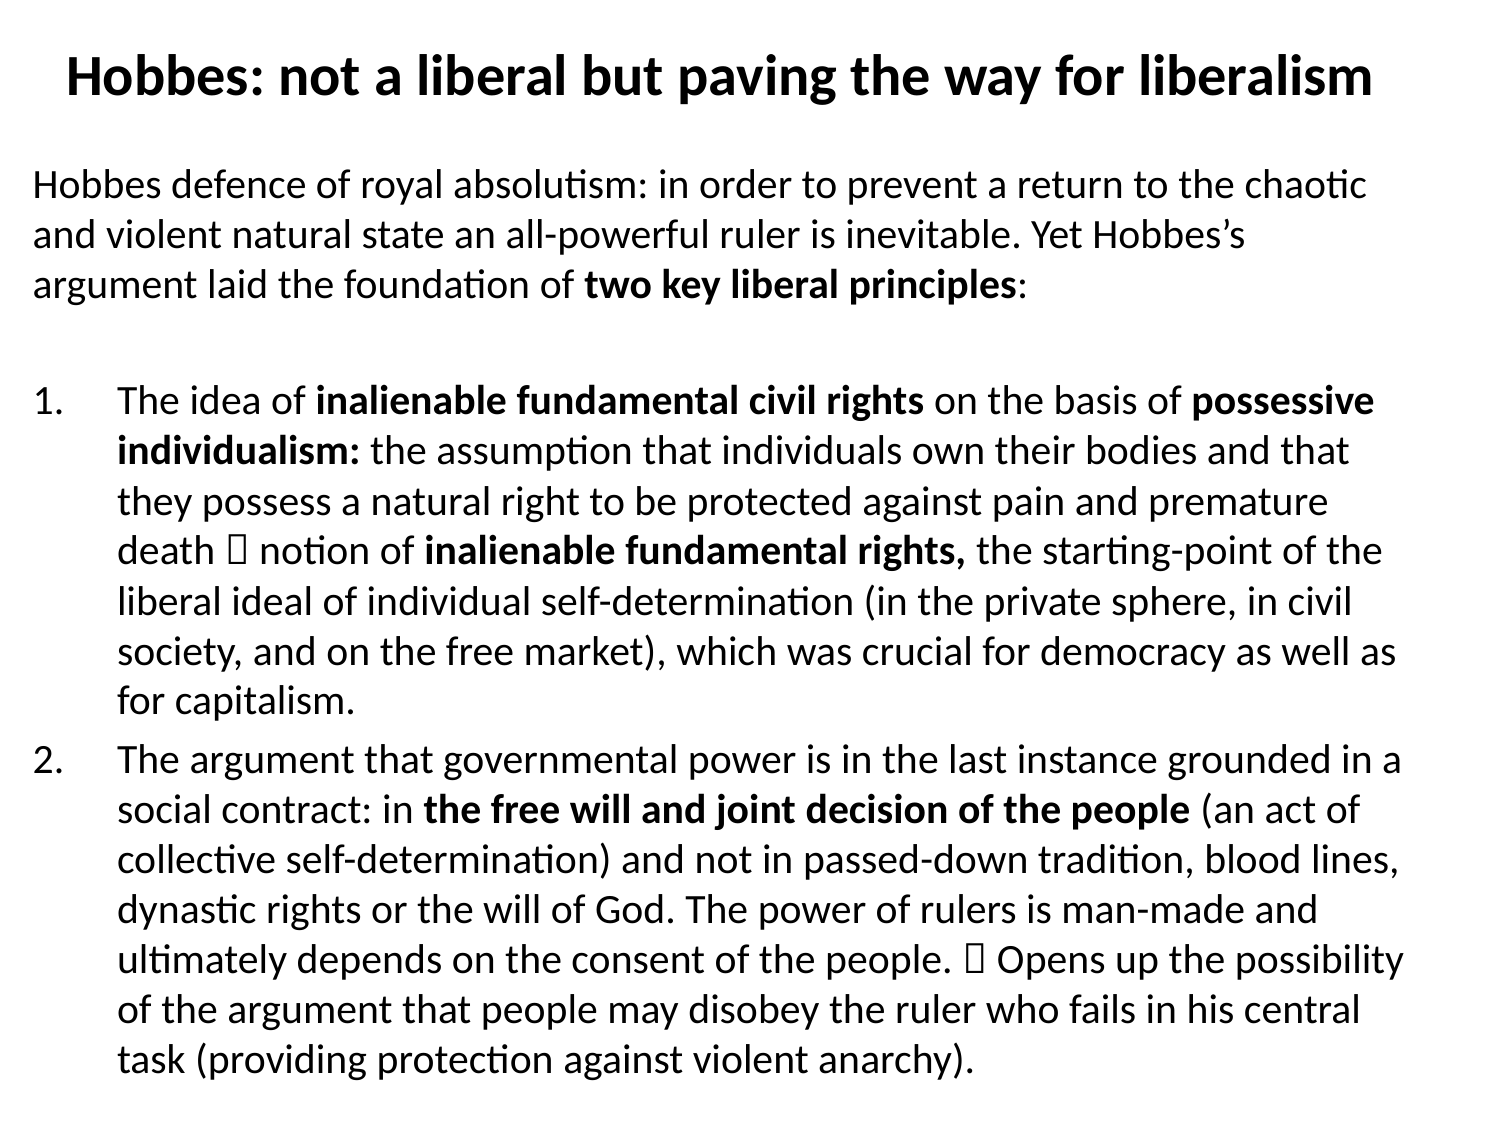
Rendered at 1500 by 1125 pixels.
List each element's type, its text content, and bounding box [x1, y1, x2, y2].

title Hobbes: not a liberal but paving the way for liberalism [29, 0, 1425, 149]
list Hobbes defence of royal absolutism: in order to prevent a return to the chaotic and violent natural state an all-powerful ruler is inevitable. Yet Hobbes’s argument laid the foundation of two key liberal principles: The idea of inalienable fundamental civil rights on the basis of possessive individualism: the assumption that individuals own their bodies and that they possess a natural right to be protected against pain and premature death  notion of inalienable fundamental rights, the starting-point of the liberal ideal of individual self-determination (in the private sphere, in civil society, and on the free market), which was crucial for democracy as well as for capitalism. The argument that governmental power is in the last instance grounded in a social contract: in the free will and joint decision of the people (an act of collective self-determination) and not in passed-down tradition, blood lines, dynastic rights or the will of God. The power of rulers is man-made and ultimately depends on the consent of the people.  Opens up the possibility of the argument that people may disobey the ruler who fails in his central task (providing protection against violent anarchy). [17, 149, 1425, 1125]
